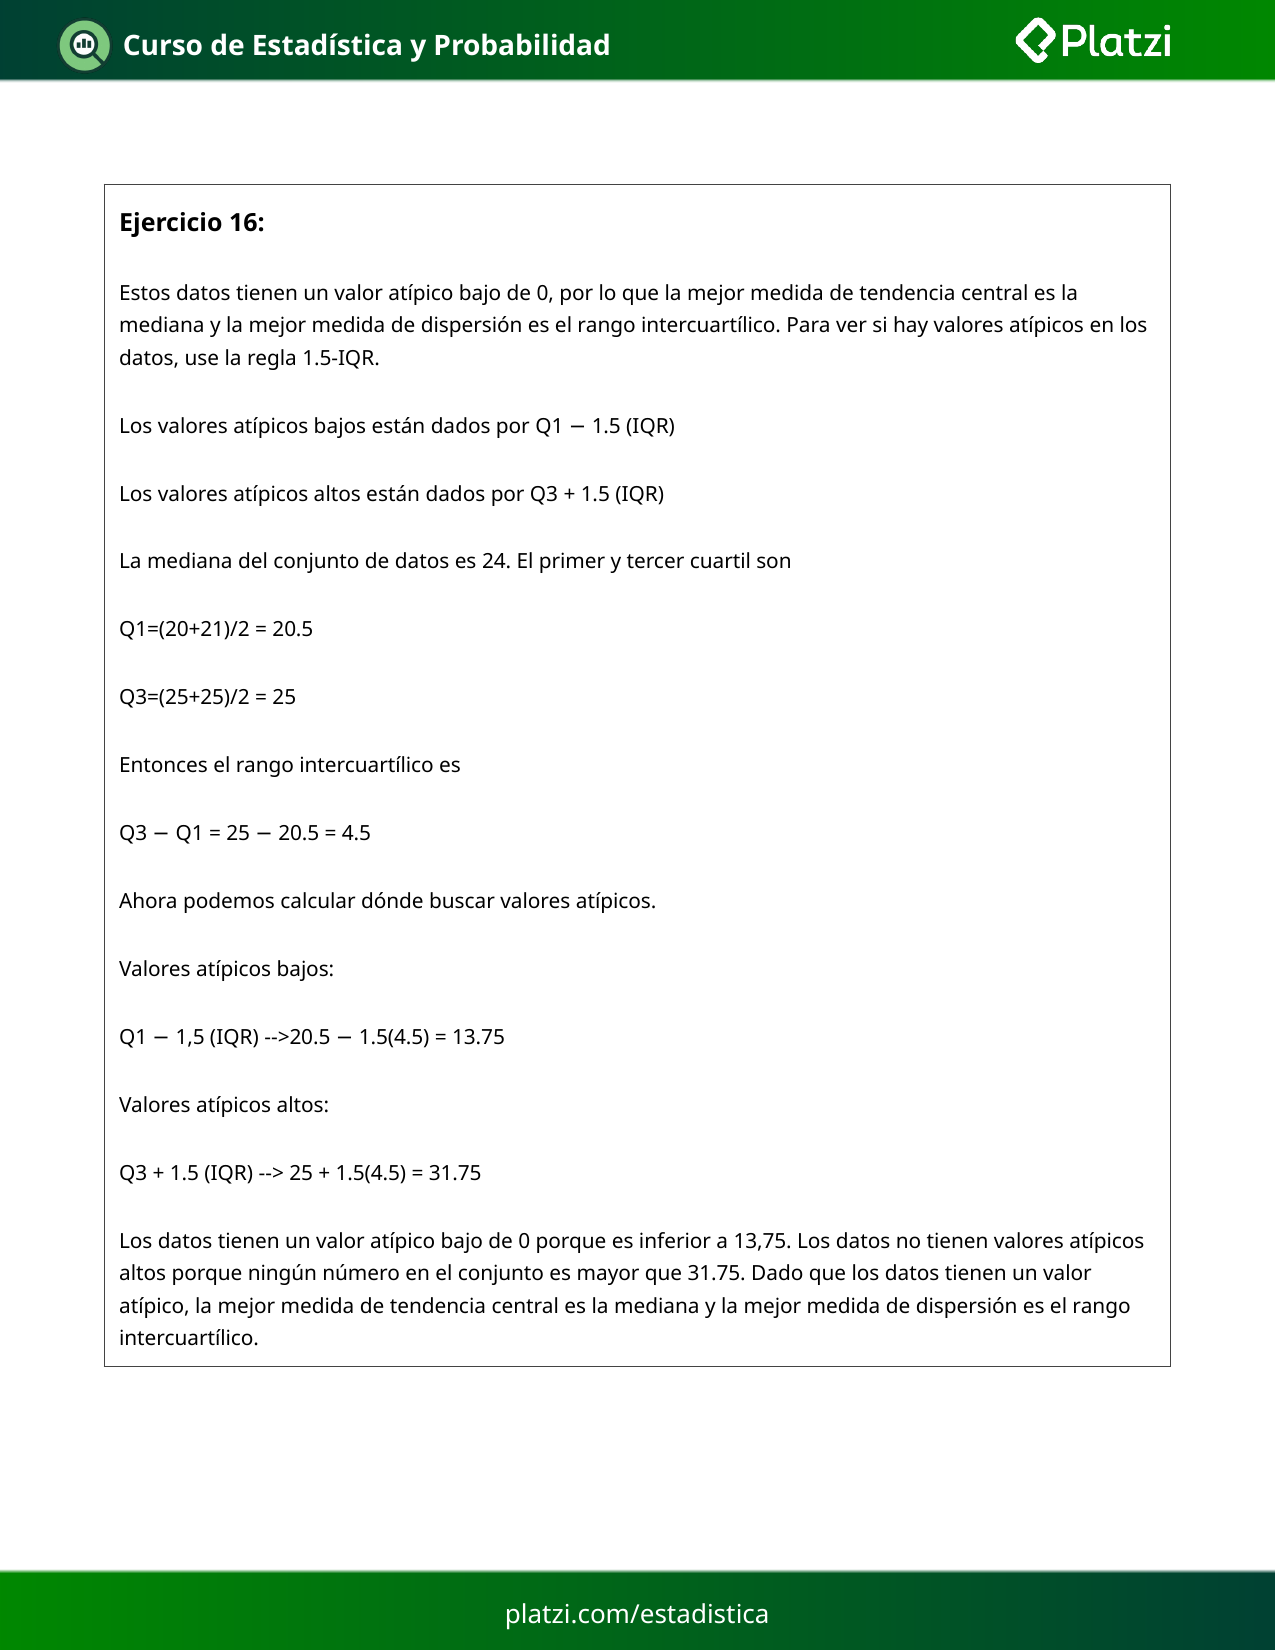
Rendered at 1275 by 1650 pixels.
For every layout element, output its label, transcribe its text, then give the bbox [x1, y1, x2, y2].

table_header Ejercicio 16: Estos datos tienen un valor atípico bajo de 0, por lo que la mejor medida de tendencia central es la mediana y la mejor medida de dispersión es el rango intercuartílico. Para ver si hay valores atípicos en los datos, use la regla 1.5-IQR. Los valores atípicos bajos están dados por Q1 − 1.5 (IQR) Los valores atípicos altos están dados por Q3 + 1.5 (IQR) La mediana del conjunto de datos es 24. El primer y tercer cuartil son Q1=(20+21)/2 = 20.5 Q3=(25+25)/2 = 25 Entonces el rango intercuartílico es Q3 − Q1 = 25 − 20.5 = 4.5 Ahora podemos calcular dónde buscar valores atípicos. Valores atípicos bajos: Q1 − 1,5 (IQR) -->20.5 − 1.5(4.5) = 13.75 Valores atípicos altos: Q3 + 1.5 (IQR) --> 25 + 1.5(4.5) = 31.75 Los datos tienen un valor atípico bajo de 0 porque es inferior a 13,75. Los datos no tienen valores atípicos altos porque ningún número en el conjunto es mayor que 31.75. Dado que los datos tienen un valor atípico, la mejor medida de tendencia central es la mediana y la mejor medida de dispersión es el rango intercuartílico. [105, 185, 1170, 1366]
title Curso de Estadística y Probabilidad [101, 6, 977, 86]
subtitle platzi.com/estadistica [200, 1571, 1075, 1650]
picture [0, 0, 1275, 1650]
